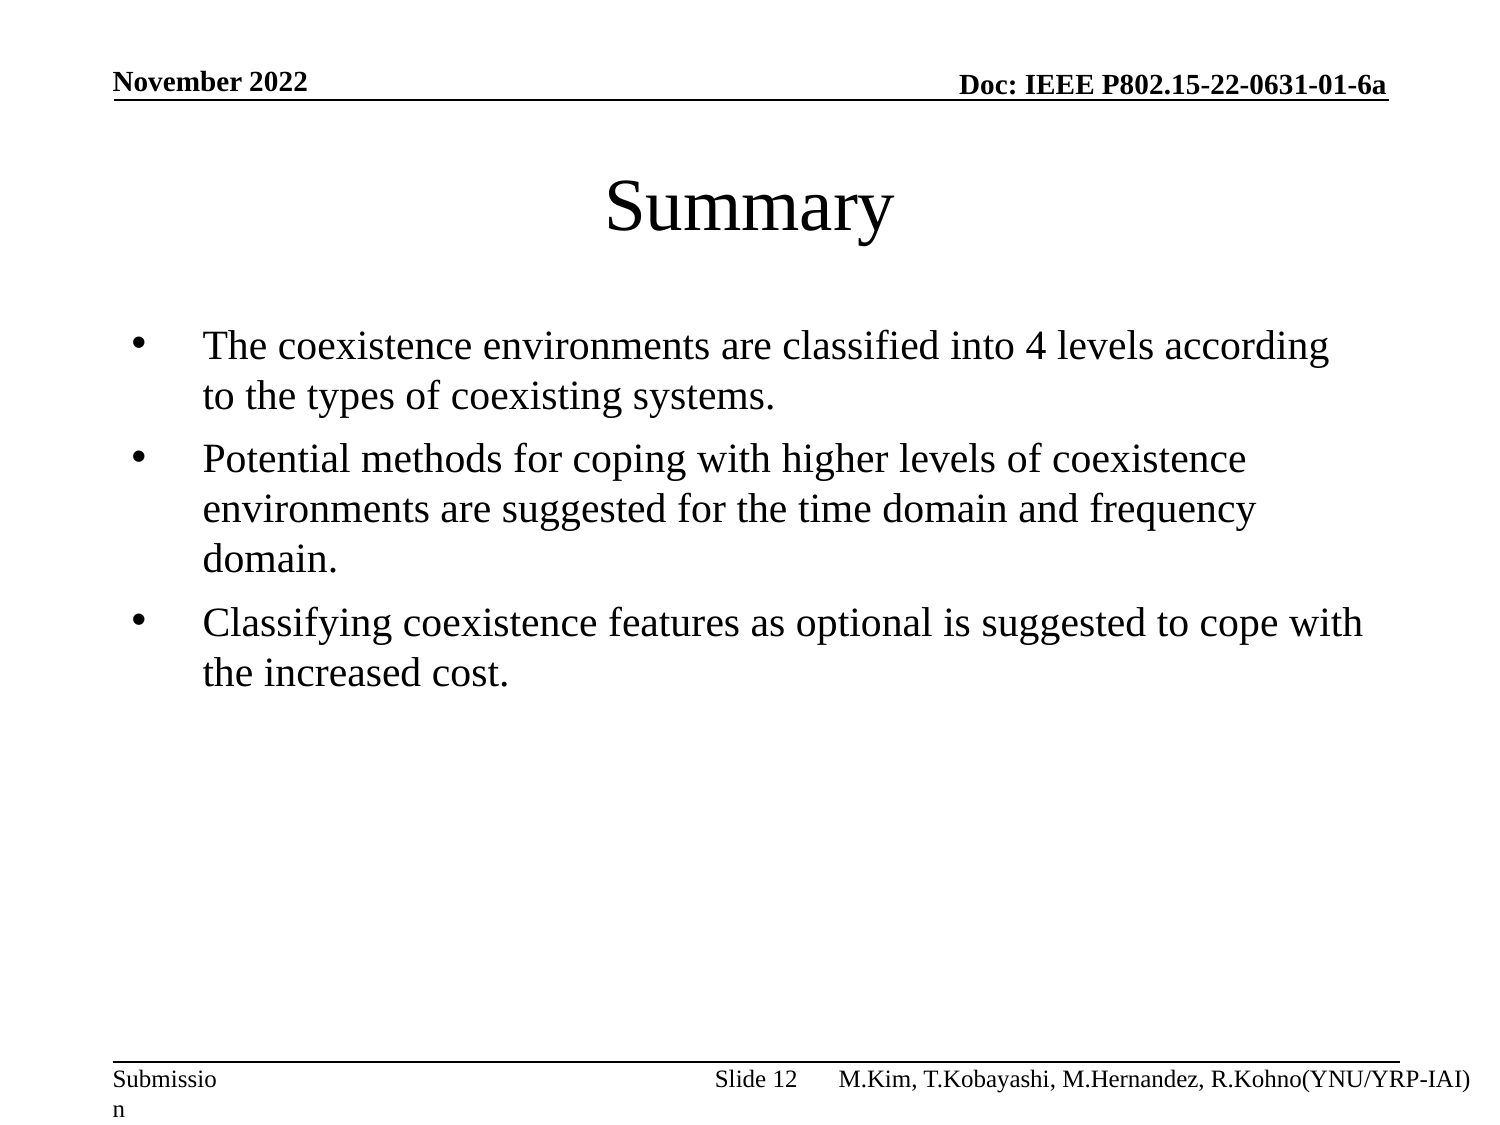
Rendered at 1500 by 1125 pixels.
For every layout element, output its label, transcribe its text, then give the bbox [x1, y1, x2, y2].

list The coexistence environments are classified into 4 levels according to the types of coexisting systems. Potential methods for coping with higher levels of coexistence environments are suggested for the time domain and frequency domain. Classifying coexistence features as optional is suggested to cope with the increased cost. [112, 302, 1388, 1035]
footer M.Kim, T.Kobayashi, M.Hernandez, R.Kohno(YNU/YRP-IAI) [819, 1062, 1472, 1109]
slide_number Slide 12 [712, 1062, 801, 1093]
title Summary [112, 112, 1388, 288]
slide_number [112, 62, 375, 98]
